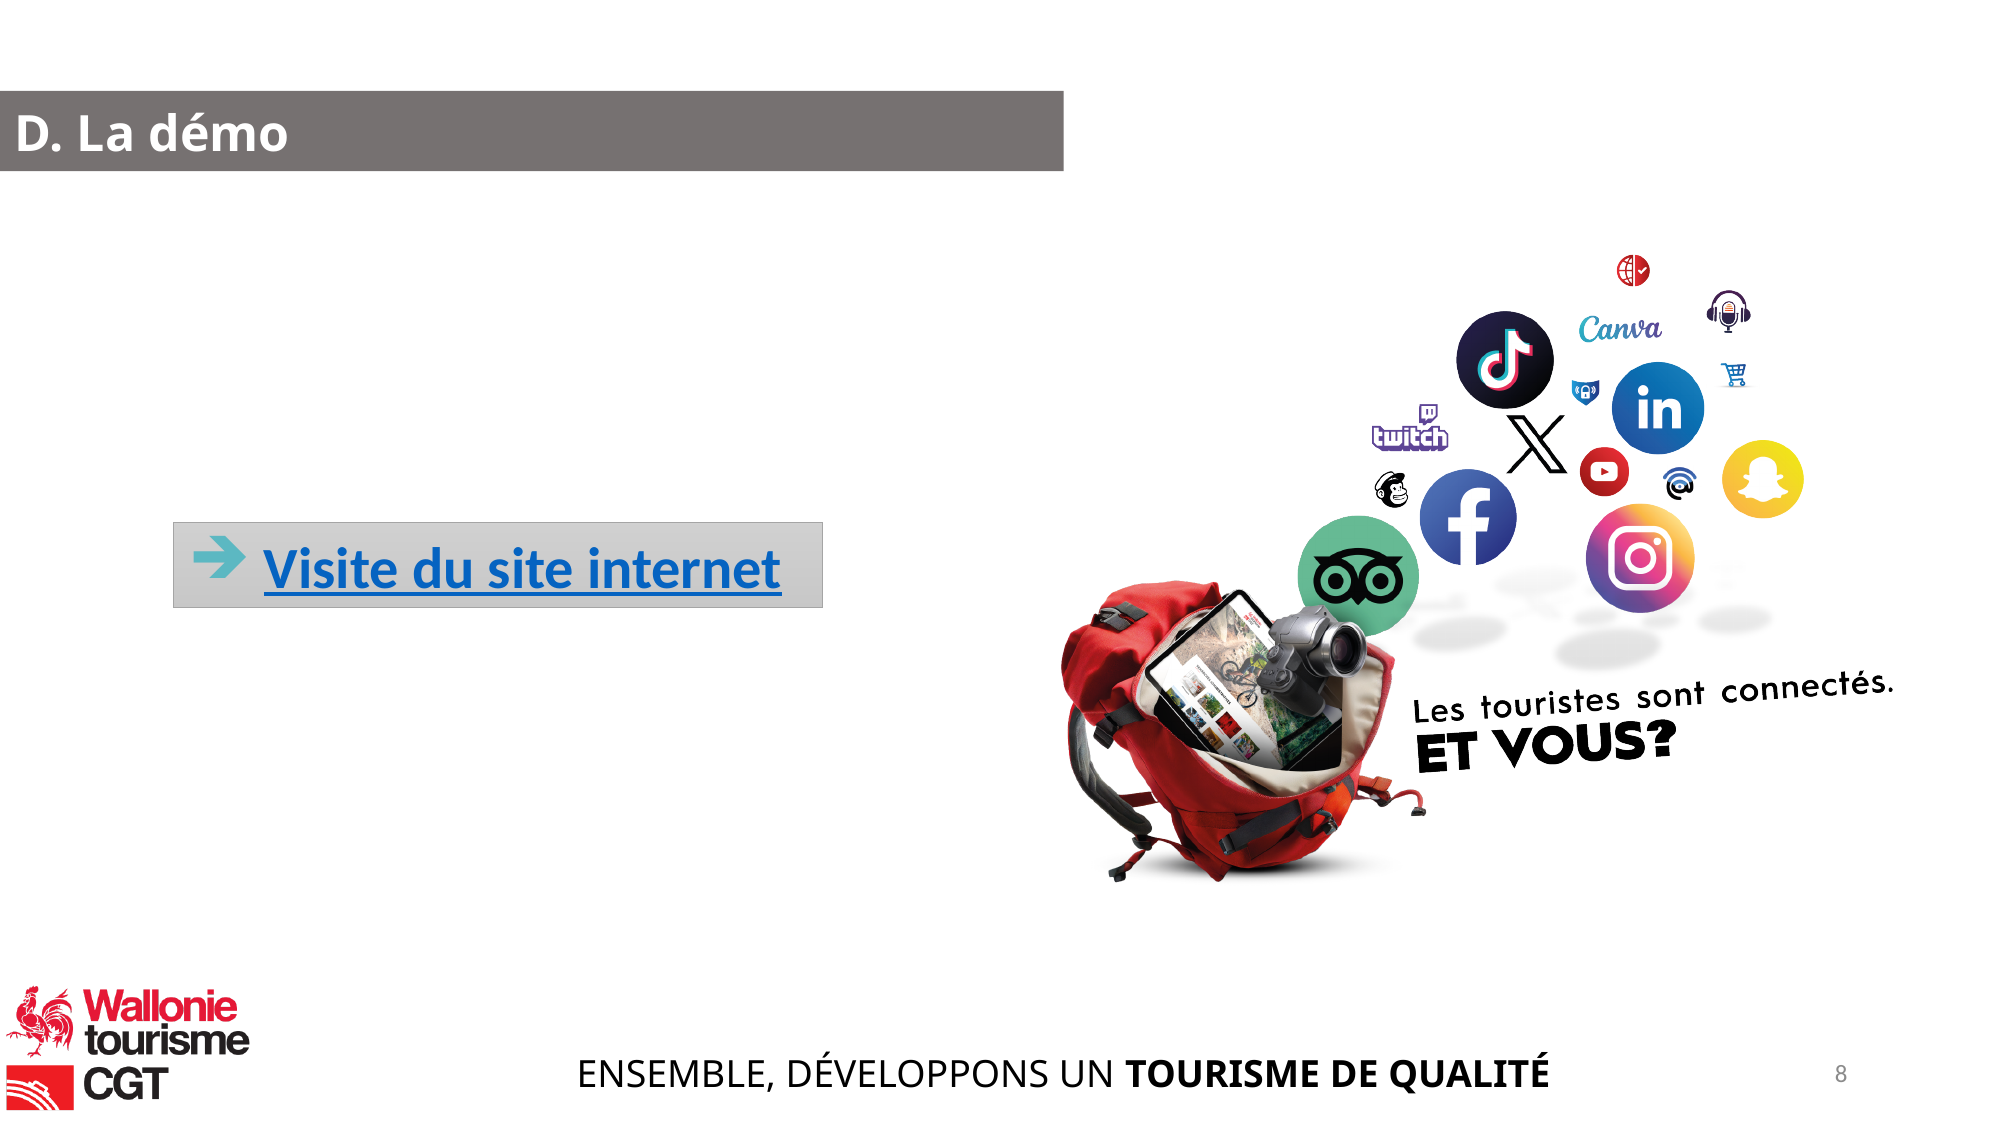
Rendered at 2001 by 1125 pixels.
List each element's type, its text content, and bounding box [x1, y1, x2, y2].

text_box ENSEMBLE, DÉVELOPPONS UN TOURISME DE QUALITÉ [561, 1042, 1566, 1103]
slide_number 8 [1566, 1042, 1863, 1103]
picture [0, 953, 282, 1117]
text_box Visite du site internet [173, 522, 823, 608]
text_box D. La démo [0, 90, 1065, 172]
picture [1002, 174, 1955, 956]
